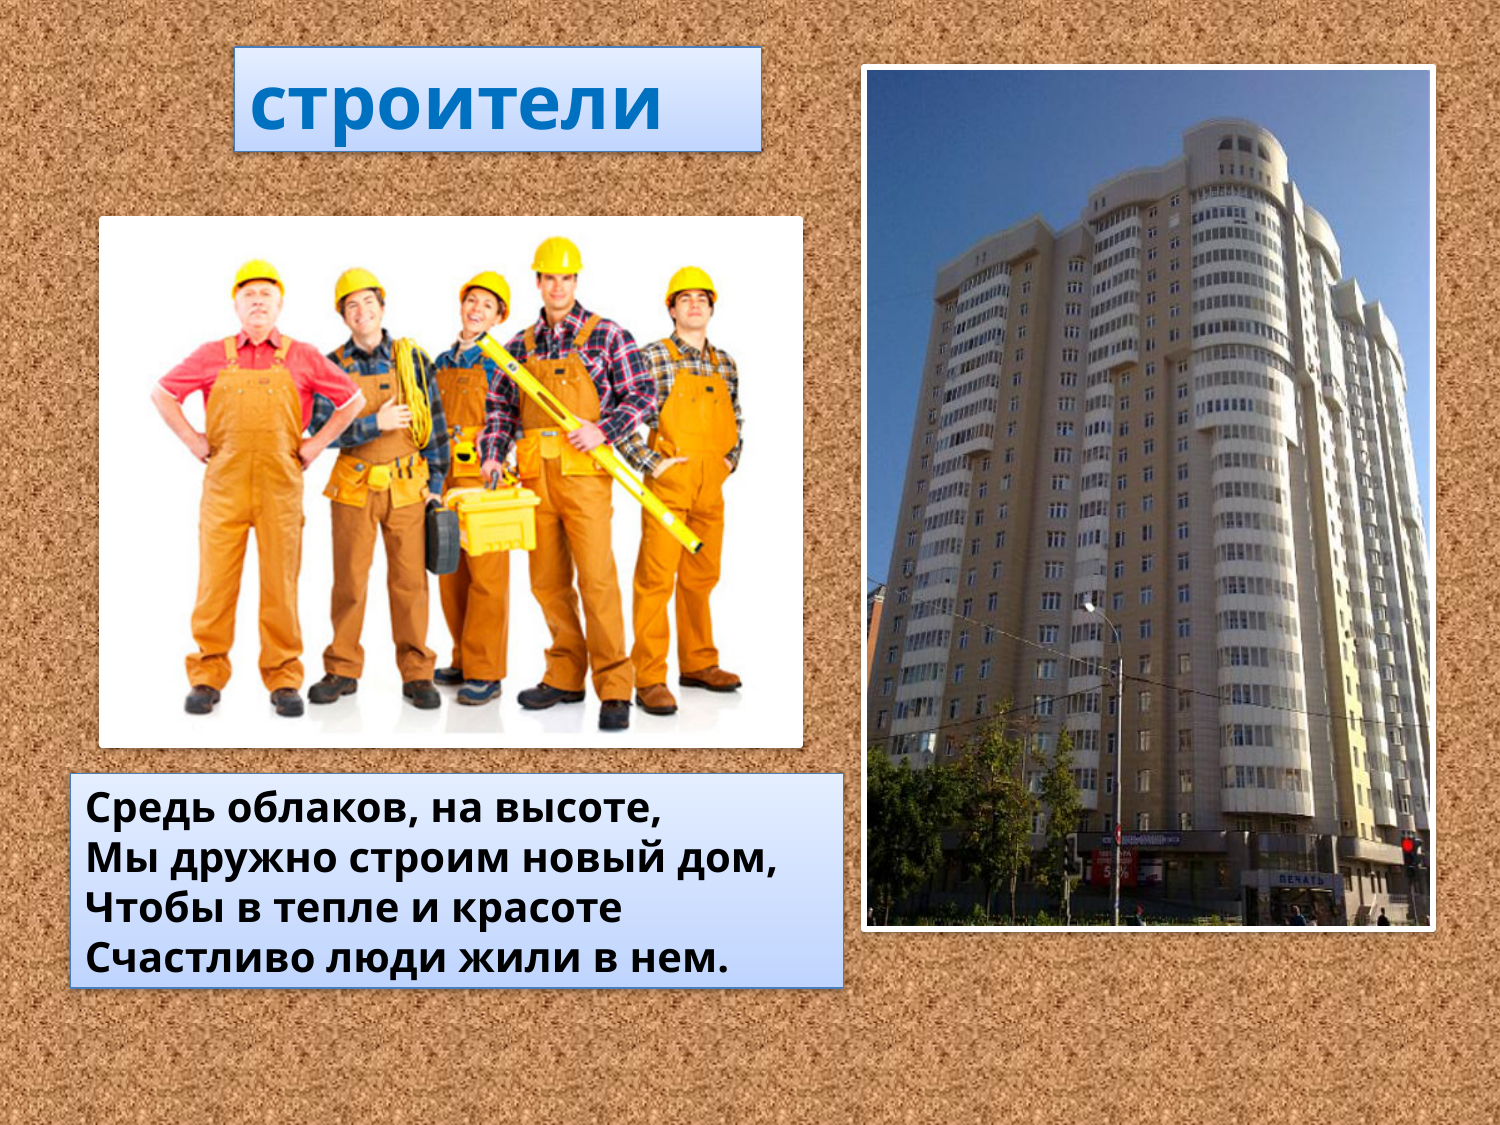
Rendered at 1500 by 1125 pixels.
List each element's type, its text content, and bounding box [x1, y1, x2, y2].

text_box Средь облаков, на высоте, Мы дружно строим новый дом, Чтобы в тепле и красоте Счастливо люди жили в нем. [70, 773, 844, 989]
picture [0, 0, 1500, 1125]
text_box строители [234, 46, 762, 152]
